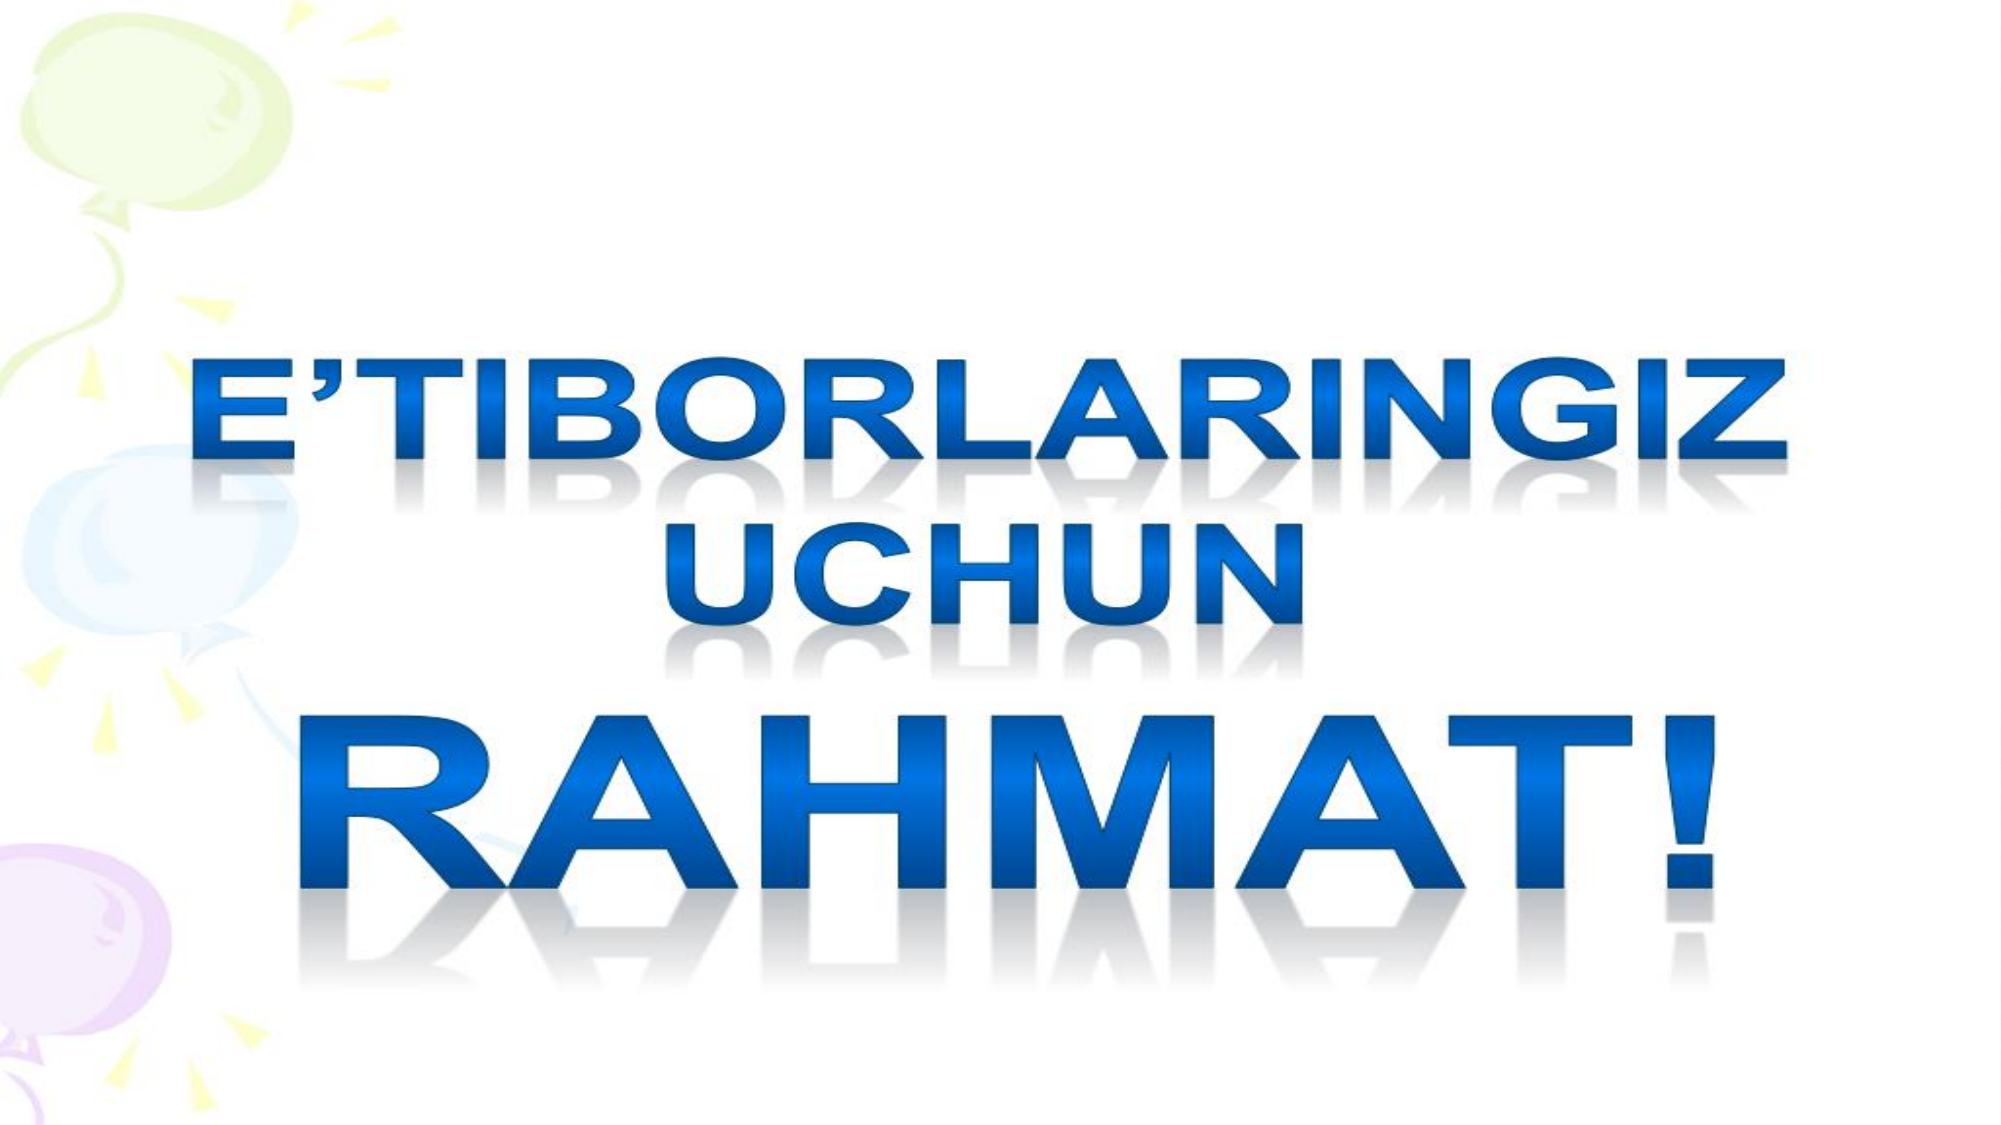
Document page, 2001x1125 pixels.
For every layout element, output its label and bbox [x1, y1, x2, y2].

list [0, 0, 2000, 1125]
